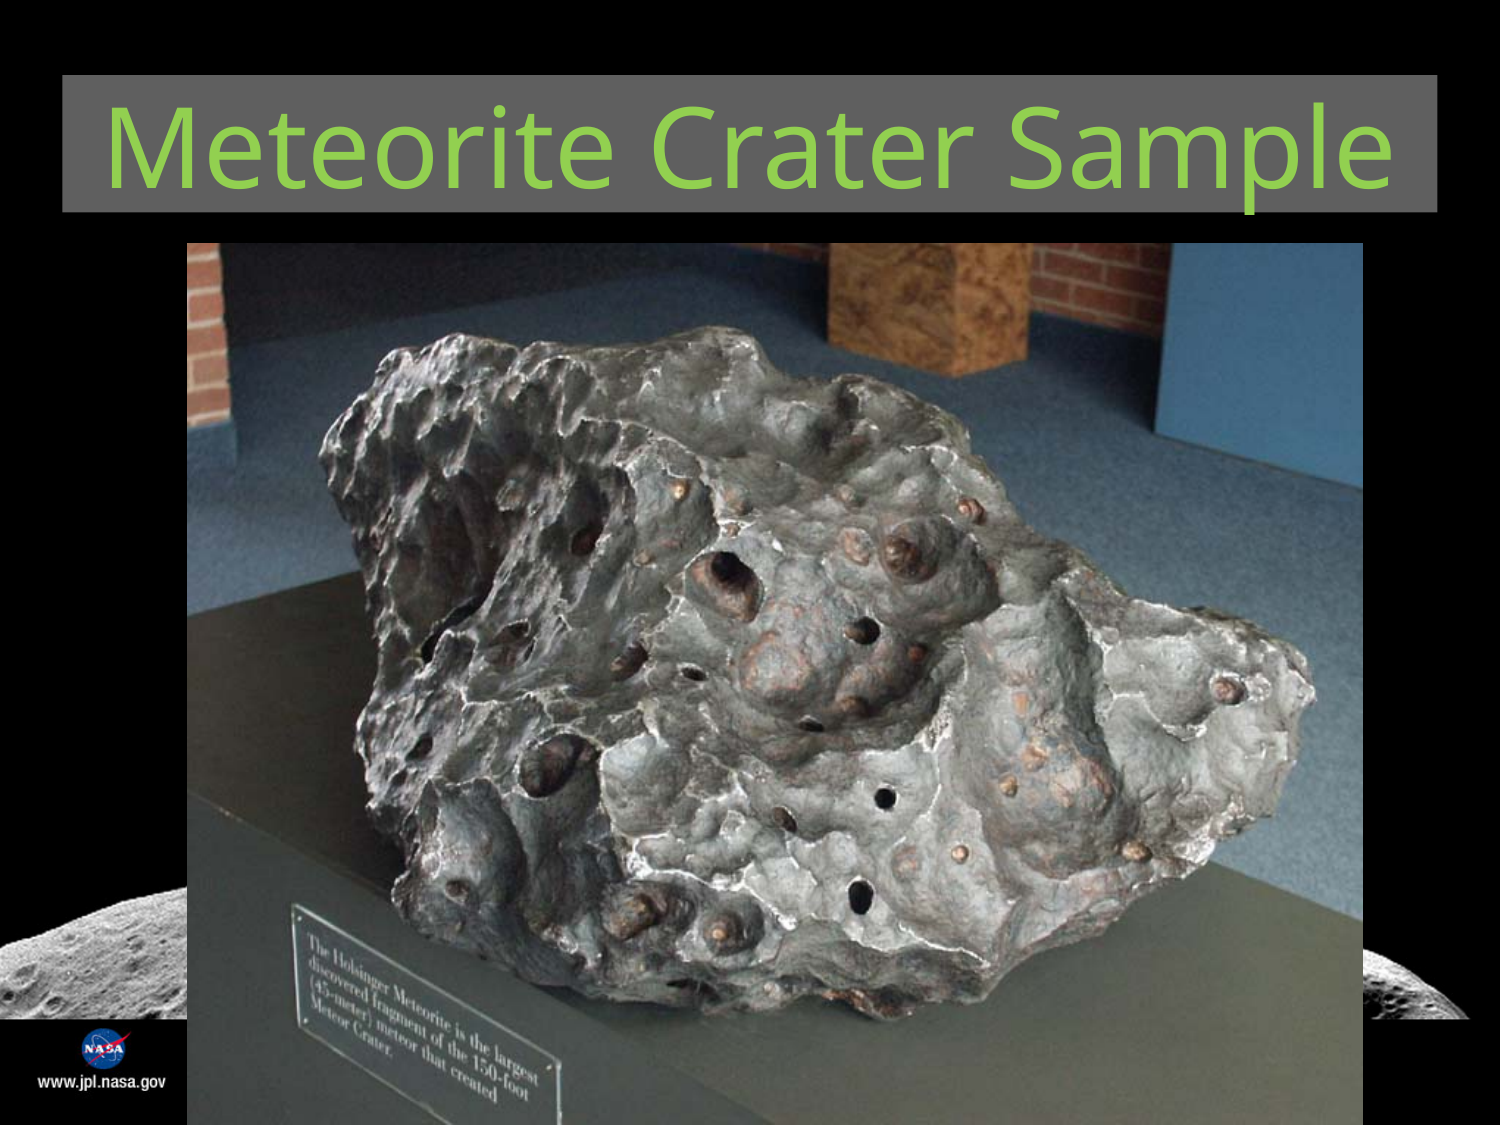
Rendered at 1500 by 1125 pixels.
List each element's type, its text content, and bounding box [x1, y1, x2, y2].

picture [0, 0, 1500, 1125]
title Meteorite Crater Sample [62, 75, 1438, 213]
